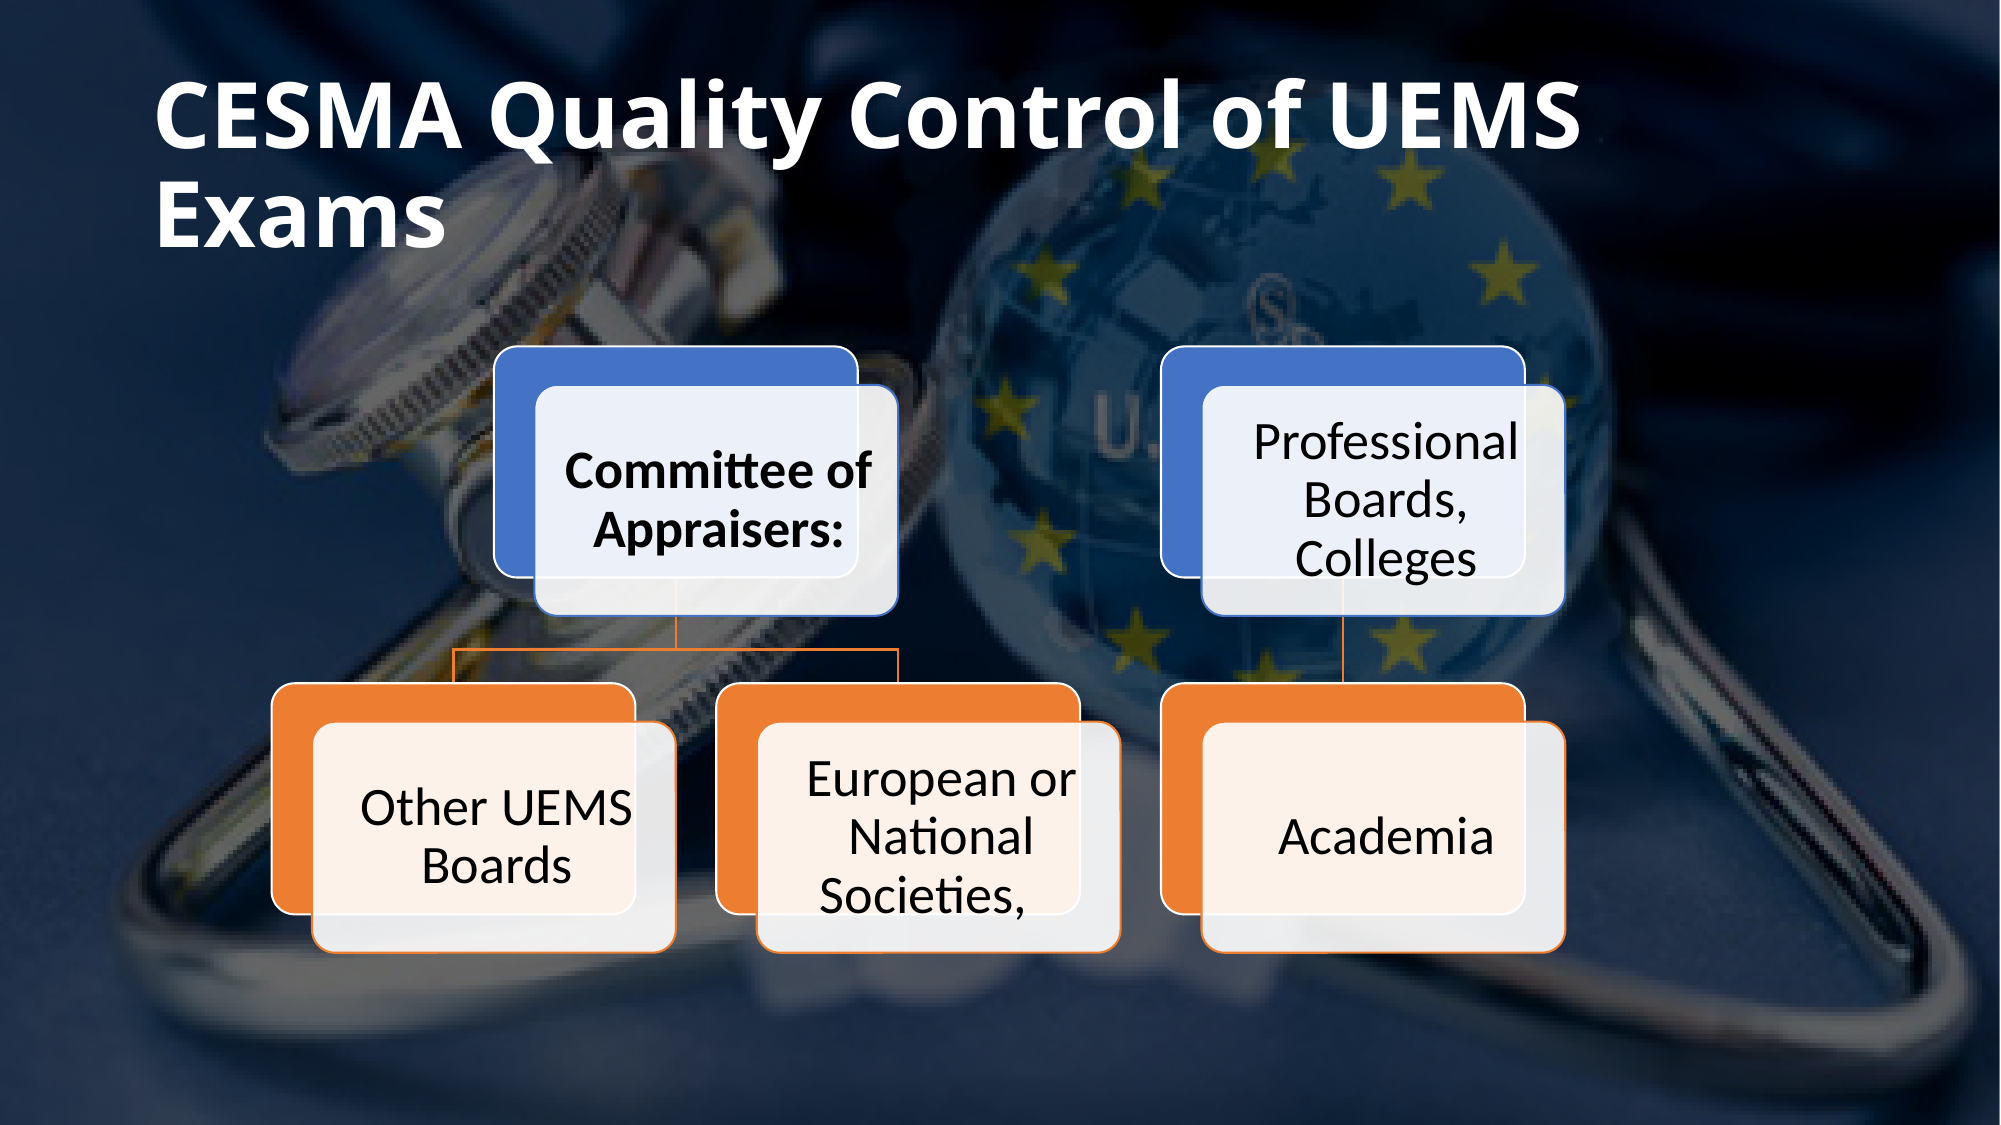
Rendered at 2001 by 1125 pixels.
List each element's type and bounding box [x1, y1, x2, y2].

text_box [271, 292, 1566, 1007]
list [0, 0, 2000, 1125]
